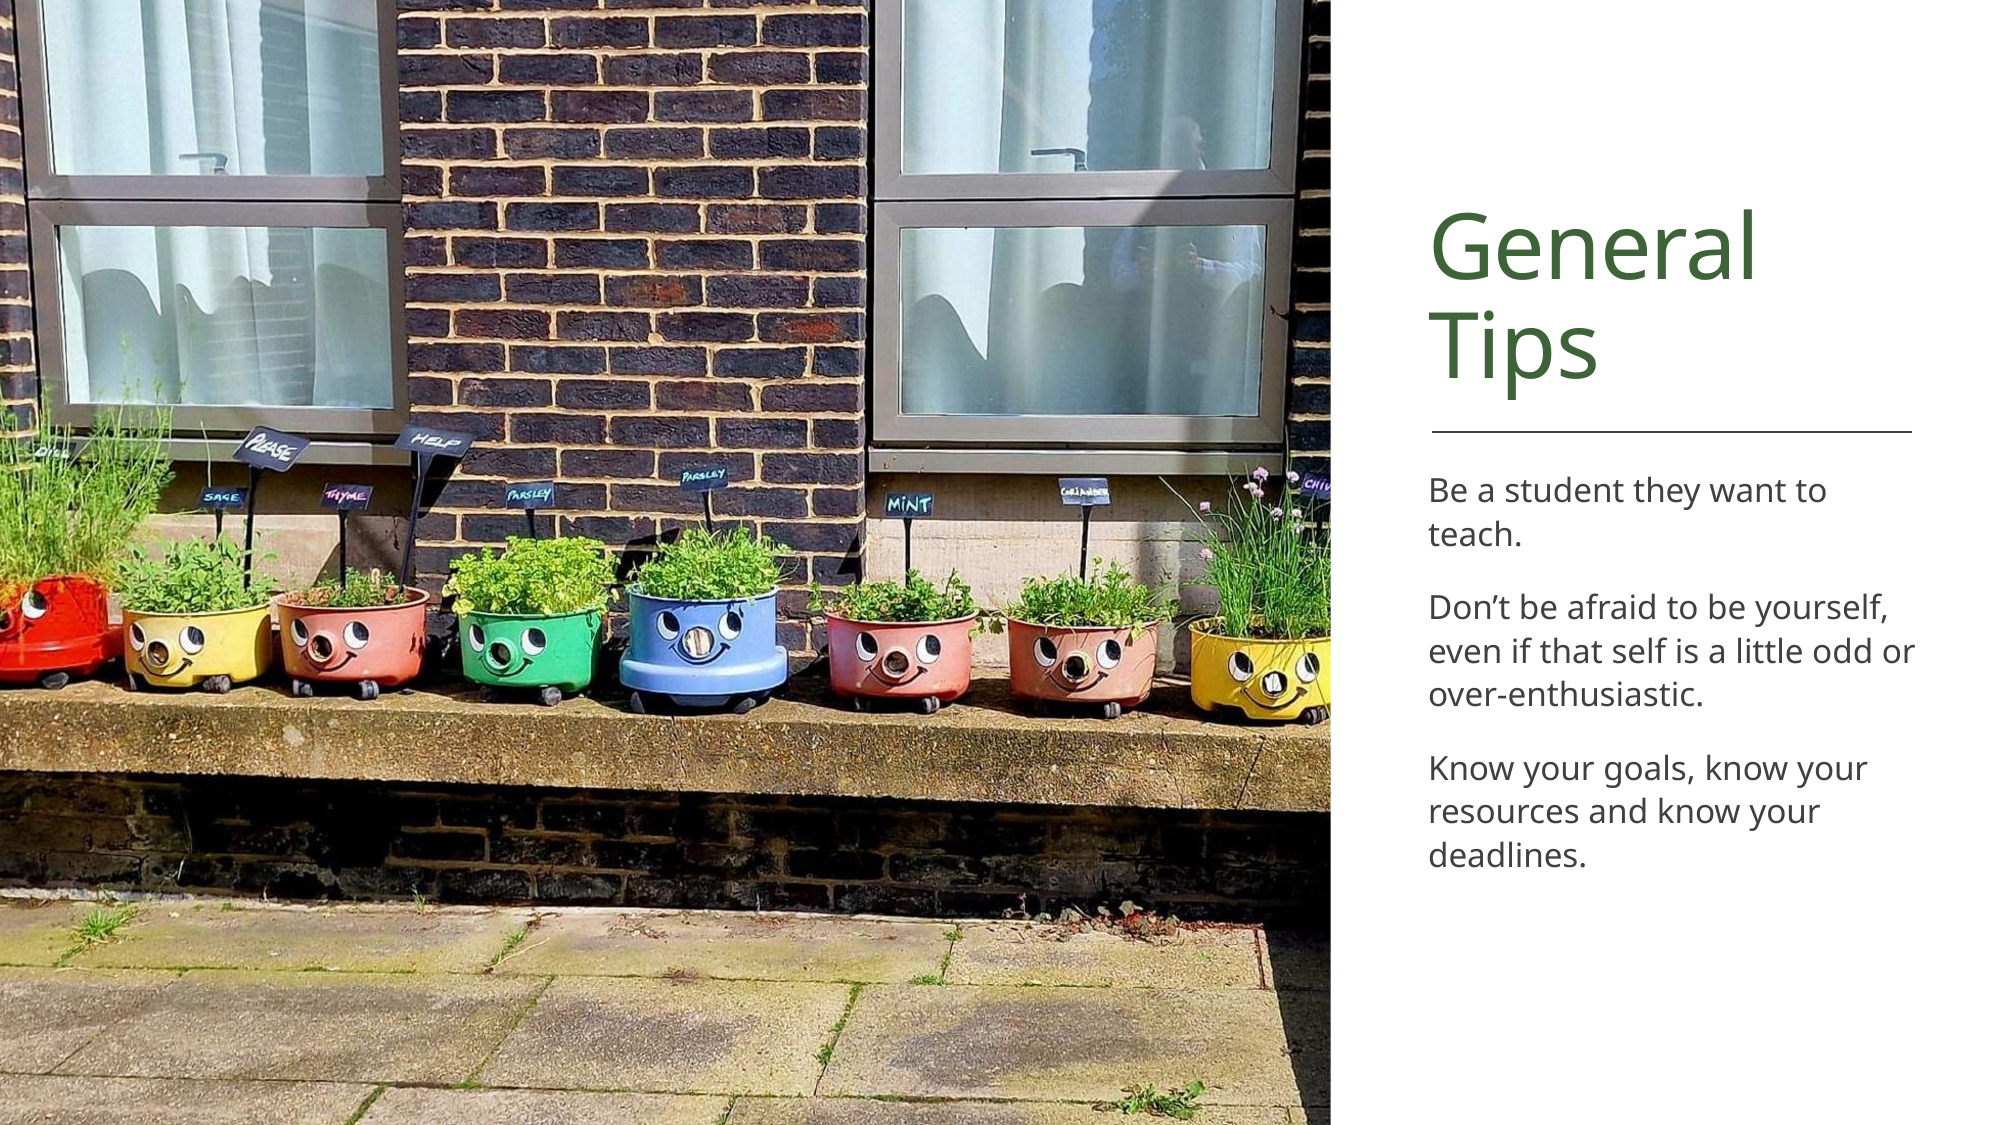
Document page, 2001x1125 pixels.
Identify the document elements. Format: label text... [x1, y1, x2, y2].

title General Tips [1413, 84, 1922, 407]
list Be a student they want to teach. Don’t be afraid to be yourself, even if that self is a little odd or over-enthusiastic. Know your goals, know your resources and know your deadlines. [1413, 457, 1920, 1001]
text_box [1337, 0, 2000, 1125]
picture [0, 0, 1332, 1125]
